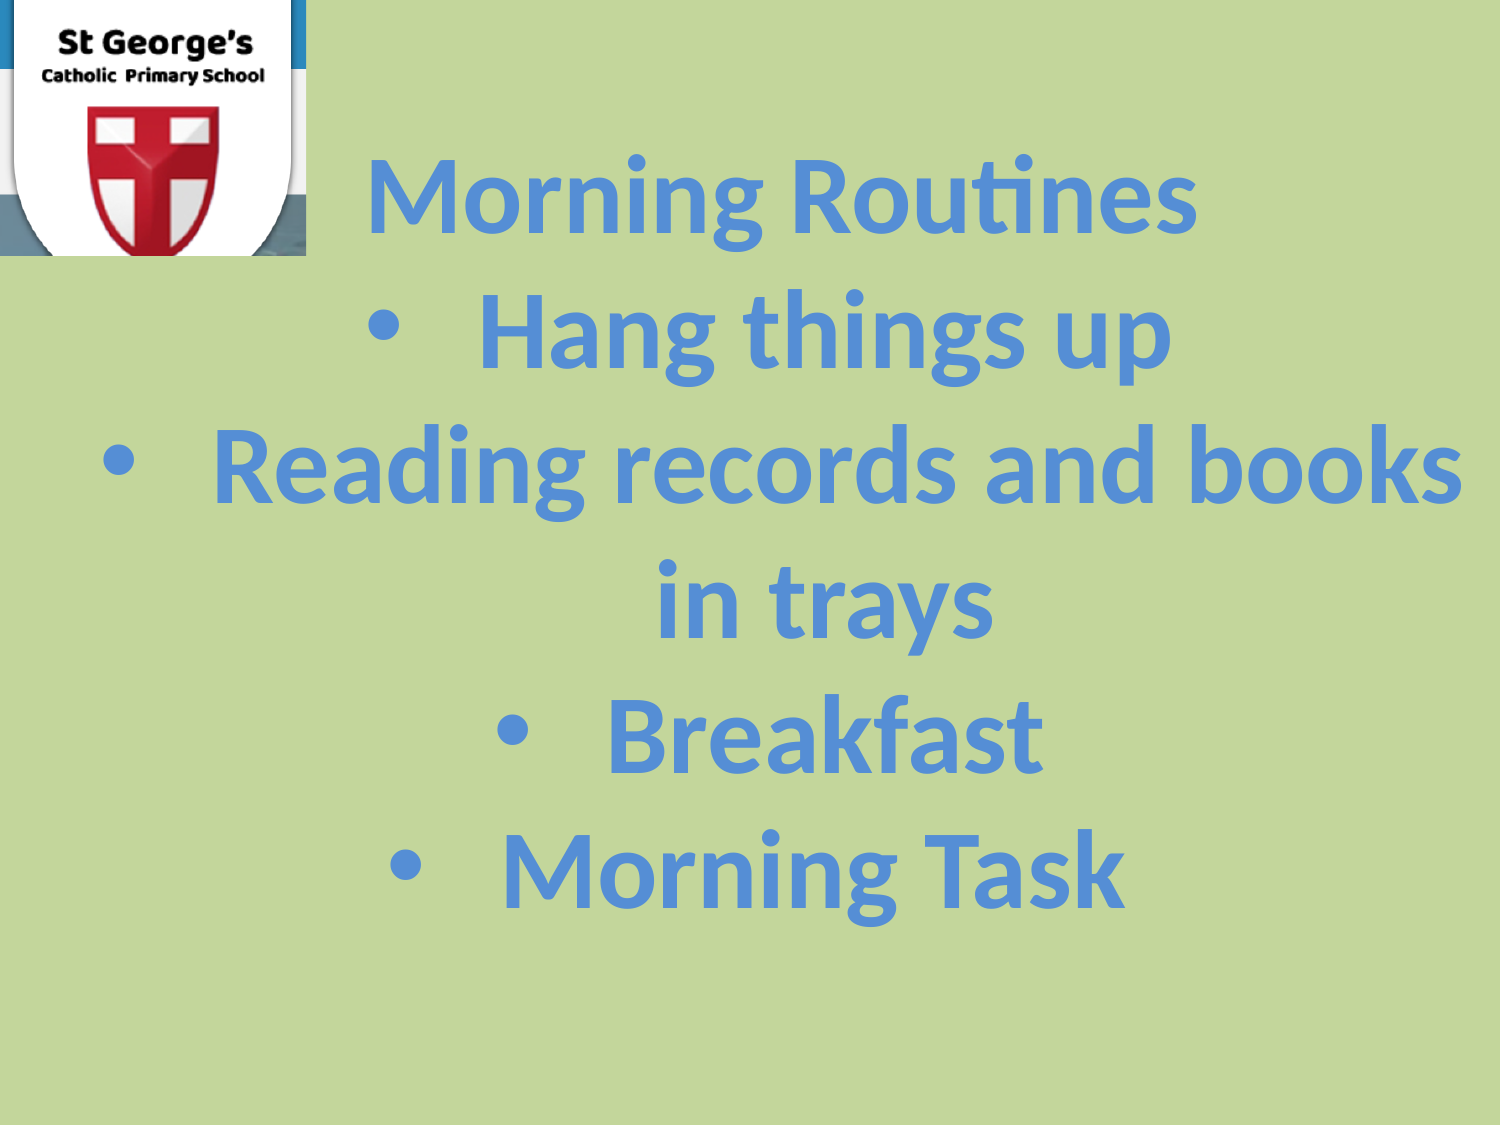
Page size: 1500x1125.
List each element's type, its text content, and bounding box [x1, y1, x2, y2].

text_box Morning Routines Hang things up Reading records and books in trays Breakfast Morning Task [29, 113, 1500, 1074]
picture [0, 0, 307, 256]
